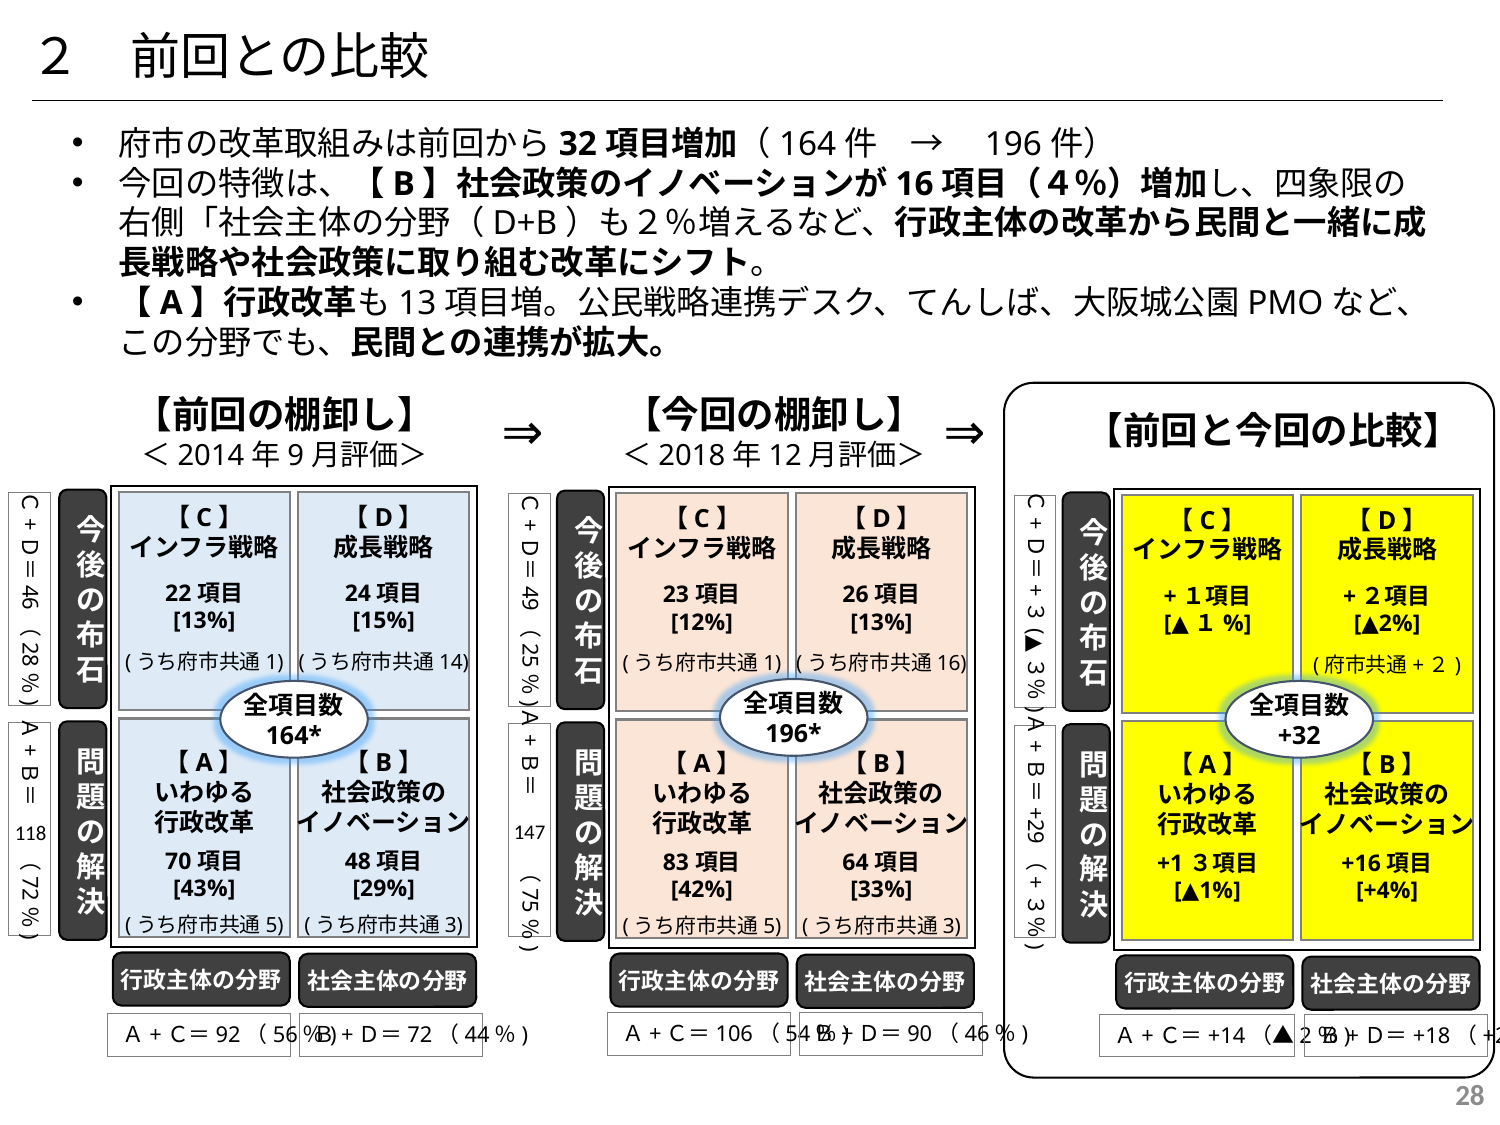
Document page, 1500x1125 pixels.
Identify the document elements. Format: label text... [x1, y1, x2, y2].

text_box 府市の改革取組みは前回から32項目増加（164件 → 196件） 今回の特徴は、【B】社会政策のイノベーションが16項目（４％）増加し、四象限の右側「社会主体の分野（D+B）も２％増えるなど、行政主体の改革から民間と一緒に成長戦略や社会政策に取り組む改革にシフト。 【A】行政改革も13項目増。公民戦略連携デスク、てんしば、大阪城公園PMOなど、この分野でも、民間との連携が拡大。 [57, 114, 1448, 369]
text_box Ａ+Ｃ＝106（54％) [607, 1012, 791, 1056]
text_box Ｂ+Ｄ＝90（46％) [799, 1012, 983, 1056]
text_box 問題の解決 [555, 721, 606, 942]
text_box 今後の布石 [58, 488, 108, 710]
text_box 【B】 社会政策の イノベーション 64項目 [33%] (うち府市共通3) [795, 718, 968, 939]
text_box 行政主体の分野 [111, 951, 291, 1007]
text_box 118 [0, 811, 62, 852]
text_box 【C】 インフラ戦略 22項目 [13%] (うち府市共通1) [118, 491, 291, 711]
text_box Ａ+Ｂ＝ （75％) [508, 723, 551, 811]
text_box 【A】 いわゆる 行政改革 70項目 [43%] (うち府市共通5) [118, 717, 291, 938]
text_box 【B】 社会政策の イノベーション 48項目 [29%] (うち府市共通3) [297, 717, 470, 938]
text_box ⇒ [486, 391, 559, 467]
table_cell ① 指定管理者制度・PFI ② 経営形態の見直し ③ 公民連携 [795, 718, 872, 760]
text_box Ａ+Ｂ＝ （72％) [8, 852, 51, 936]
text_box 【D】 成長戦略 24項目 [15%] (うち府市共通14) [297, 491, 470, 711]
text_box 問題の解決 [58, 720, 108, 941]
text_box Ｃ+Ｄ＝46（28％) [8, 492, 51, 706]
text_box Ａ+Ｃ＝92（56％) [107, 1013, 291, 1057]
text_box 【C】 インフラ戦略 23項目 [12%] (うち府市共通1) [615, 492, 789, 712]
text_box 【今回の棚卸し】 ＜2018年12月評価＞ [607, 383, 941, 479]
text_box ２ 前回との比較 [15, 17, 445, 93]
text_box 全項目数 164* [219, 679, 369, 759]
slide_number 28 [1162, 1063, 1500, 1124]
text_box Ａ+Ｂ＝ （75％) [508, 852, 551, 937]
text_box [1003, 381, 1496, 1079]
text_box 147 [499, 811, 561, 852]
text_box ⇒ [928, 391, 1001, 467]
text_box [608, 486, 976, 949]
text_box Ｂ+Ｄ＝72（44％) [299, 1013, 483, 1057]
text_box 行政主体の分野 [609, 952, 789, 1008]
text_box 全項目数 196* [718, 677, 869, 757]
text_box [110, 485, 478, 948]
text_box Ｃ+Ｄ＝49（25％) [508, 493, 551, 707]
text_box 社会主体の分野 [298, 952, 478, 1008]
text_box 社会主体の分野 [795, 953, 975, 1009]
text_box Ａ+Ｂ＝ （72％) [8, 722, 51, 811]
text_box 今後の布石 [555, 489, 606, 711]
text_box 【前回の棚卸し】 ＜2014年9月評価＞ [120, 383, 450, 479]
text_box 【A】 いわゆる 行政改革 83項目 [42%] (うち府市共通5) [615, 718, 789, 939]
text_box 【D】 成長戦略 26項目 [13%] (うち府市共通16) [795, 492, 968, 712]
